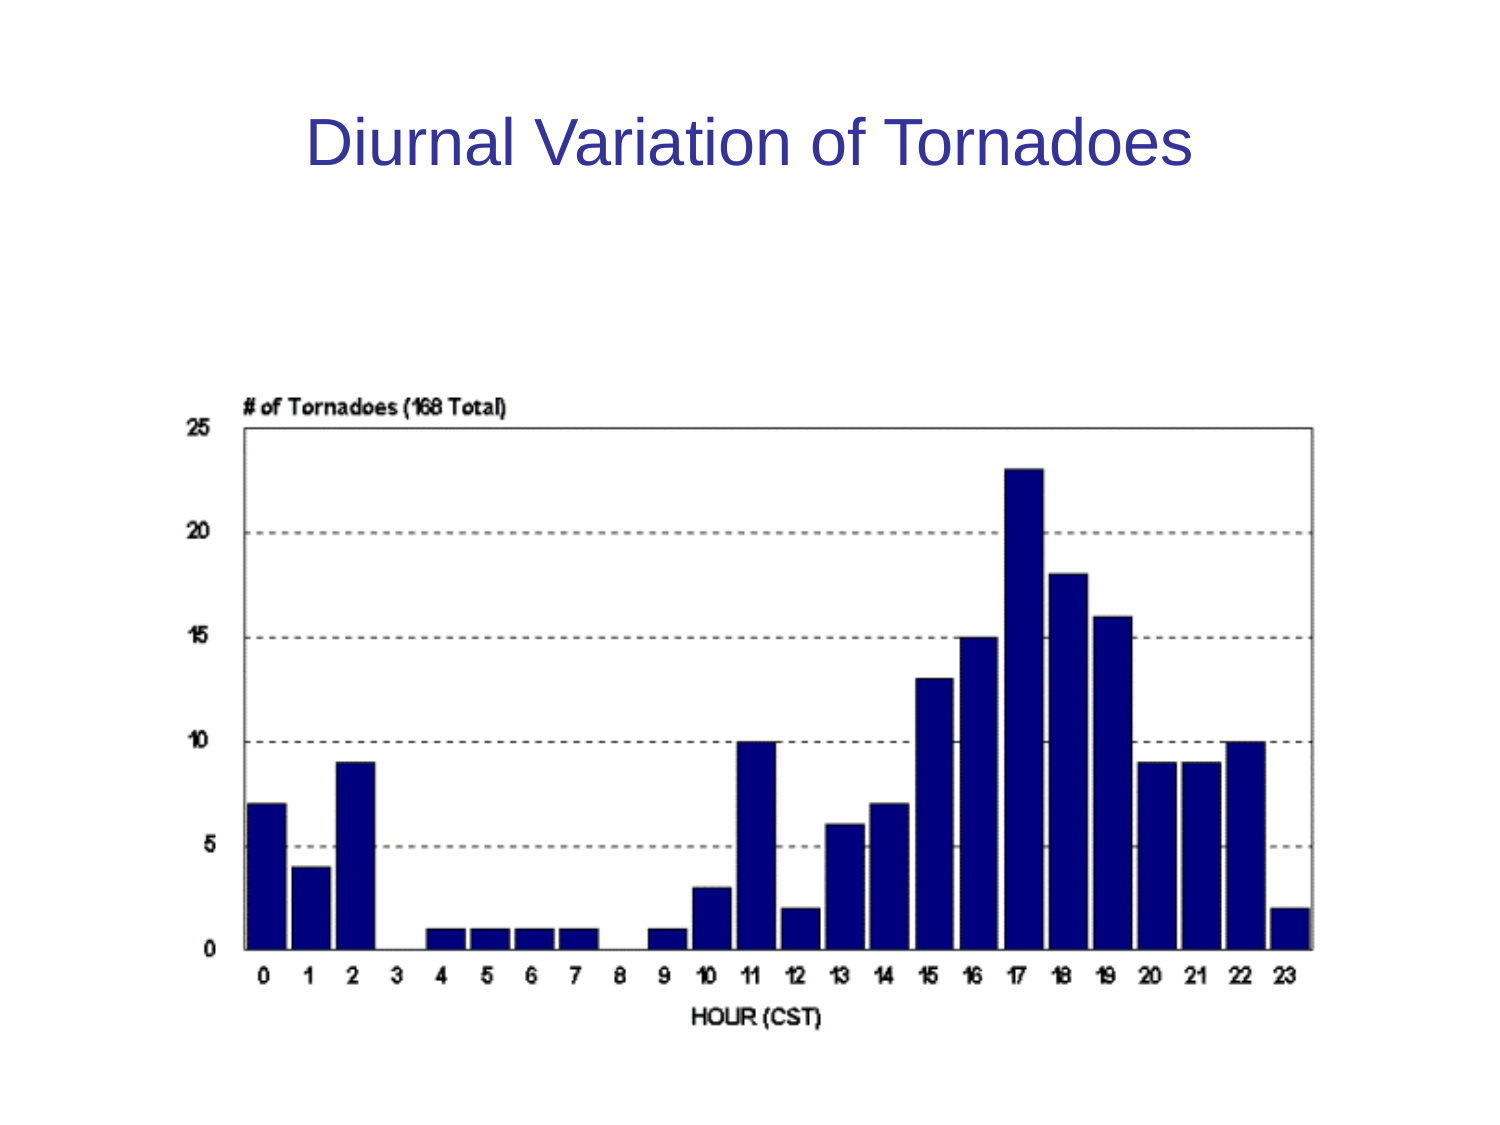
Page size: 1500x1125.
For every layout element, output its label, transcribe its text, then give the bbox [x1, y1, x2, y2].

title Diurnal Variation of Tornadoes [74, 44, 1426, 233]
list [162, 333, 1351, 1047]
